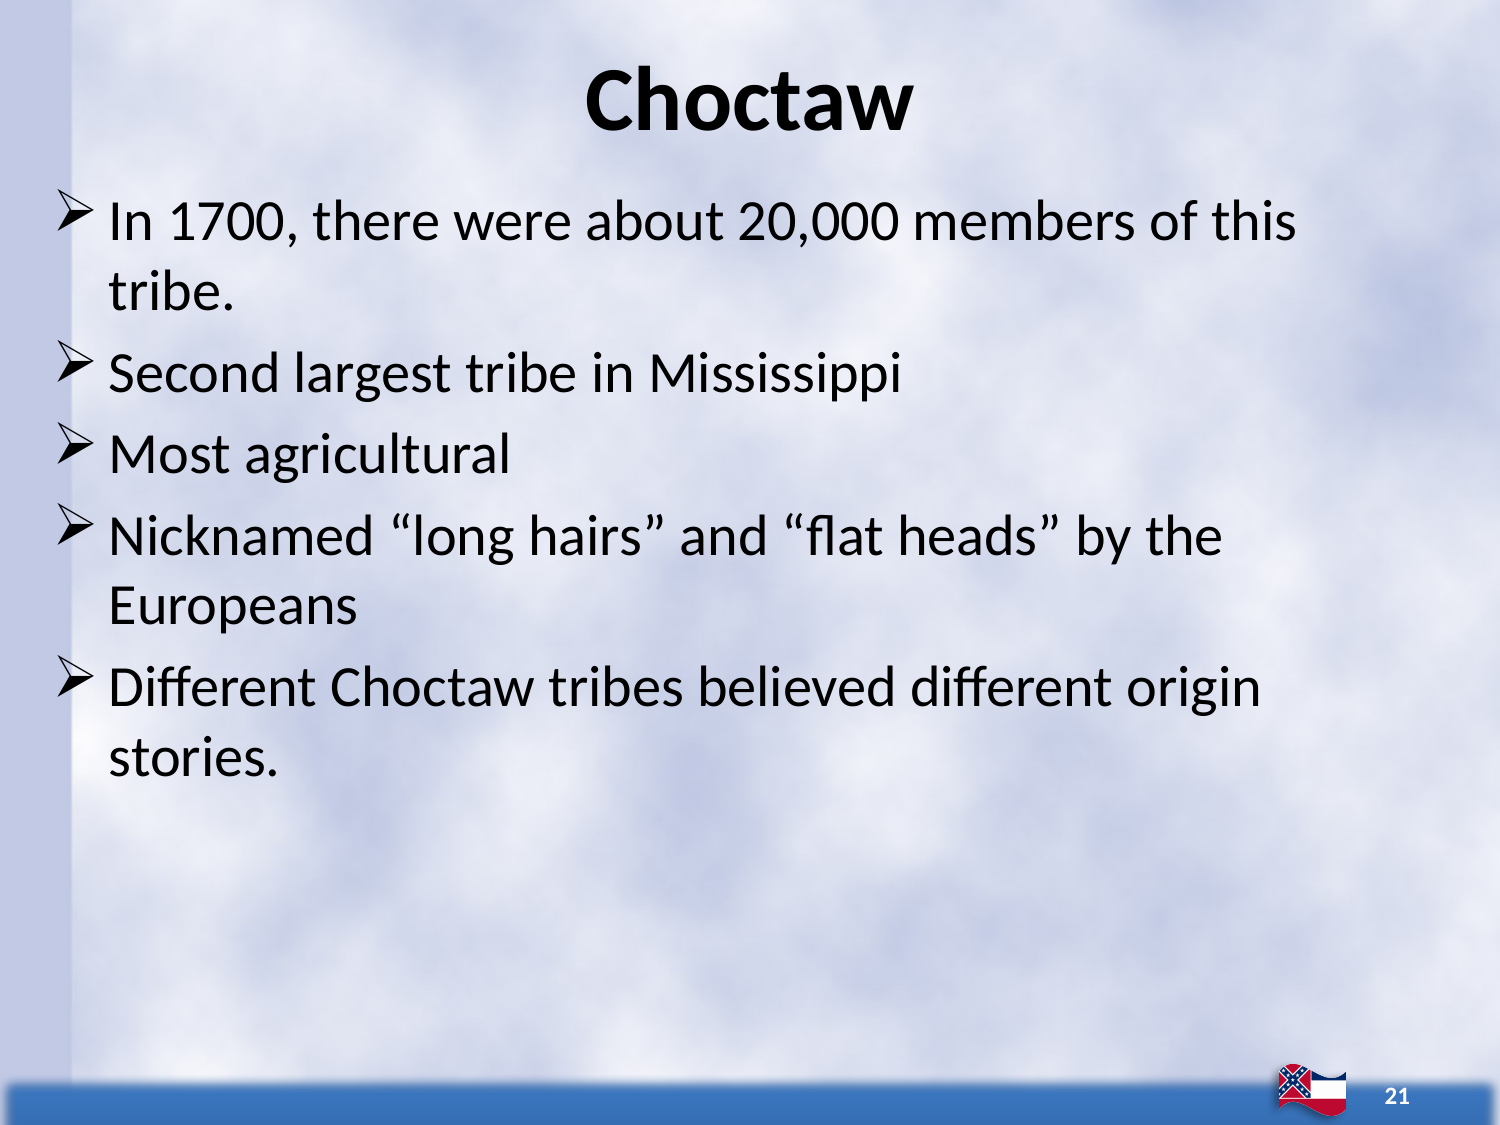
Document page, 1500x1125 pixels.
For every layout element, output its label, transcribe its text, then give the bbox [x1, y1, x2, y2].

list In 1700, there were about 20,000 members of this tribe. Second largest tribe in Mississippi Most agricultural Nicknamed “long hairs” and “flat heads” by the Europeans Different Choctaw tribes believed different origin stories. [37, 174, 1425, 1000]
picture [0, 0, 1500, 1125]
title Choctaw [75, 0, 1425, 188]
